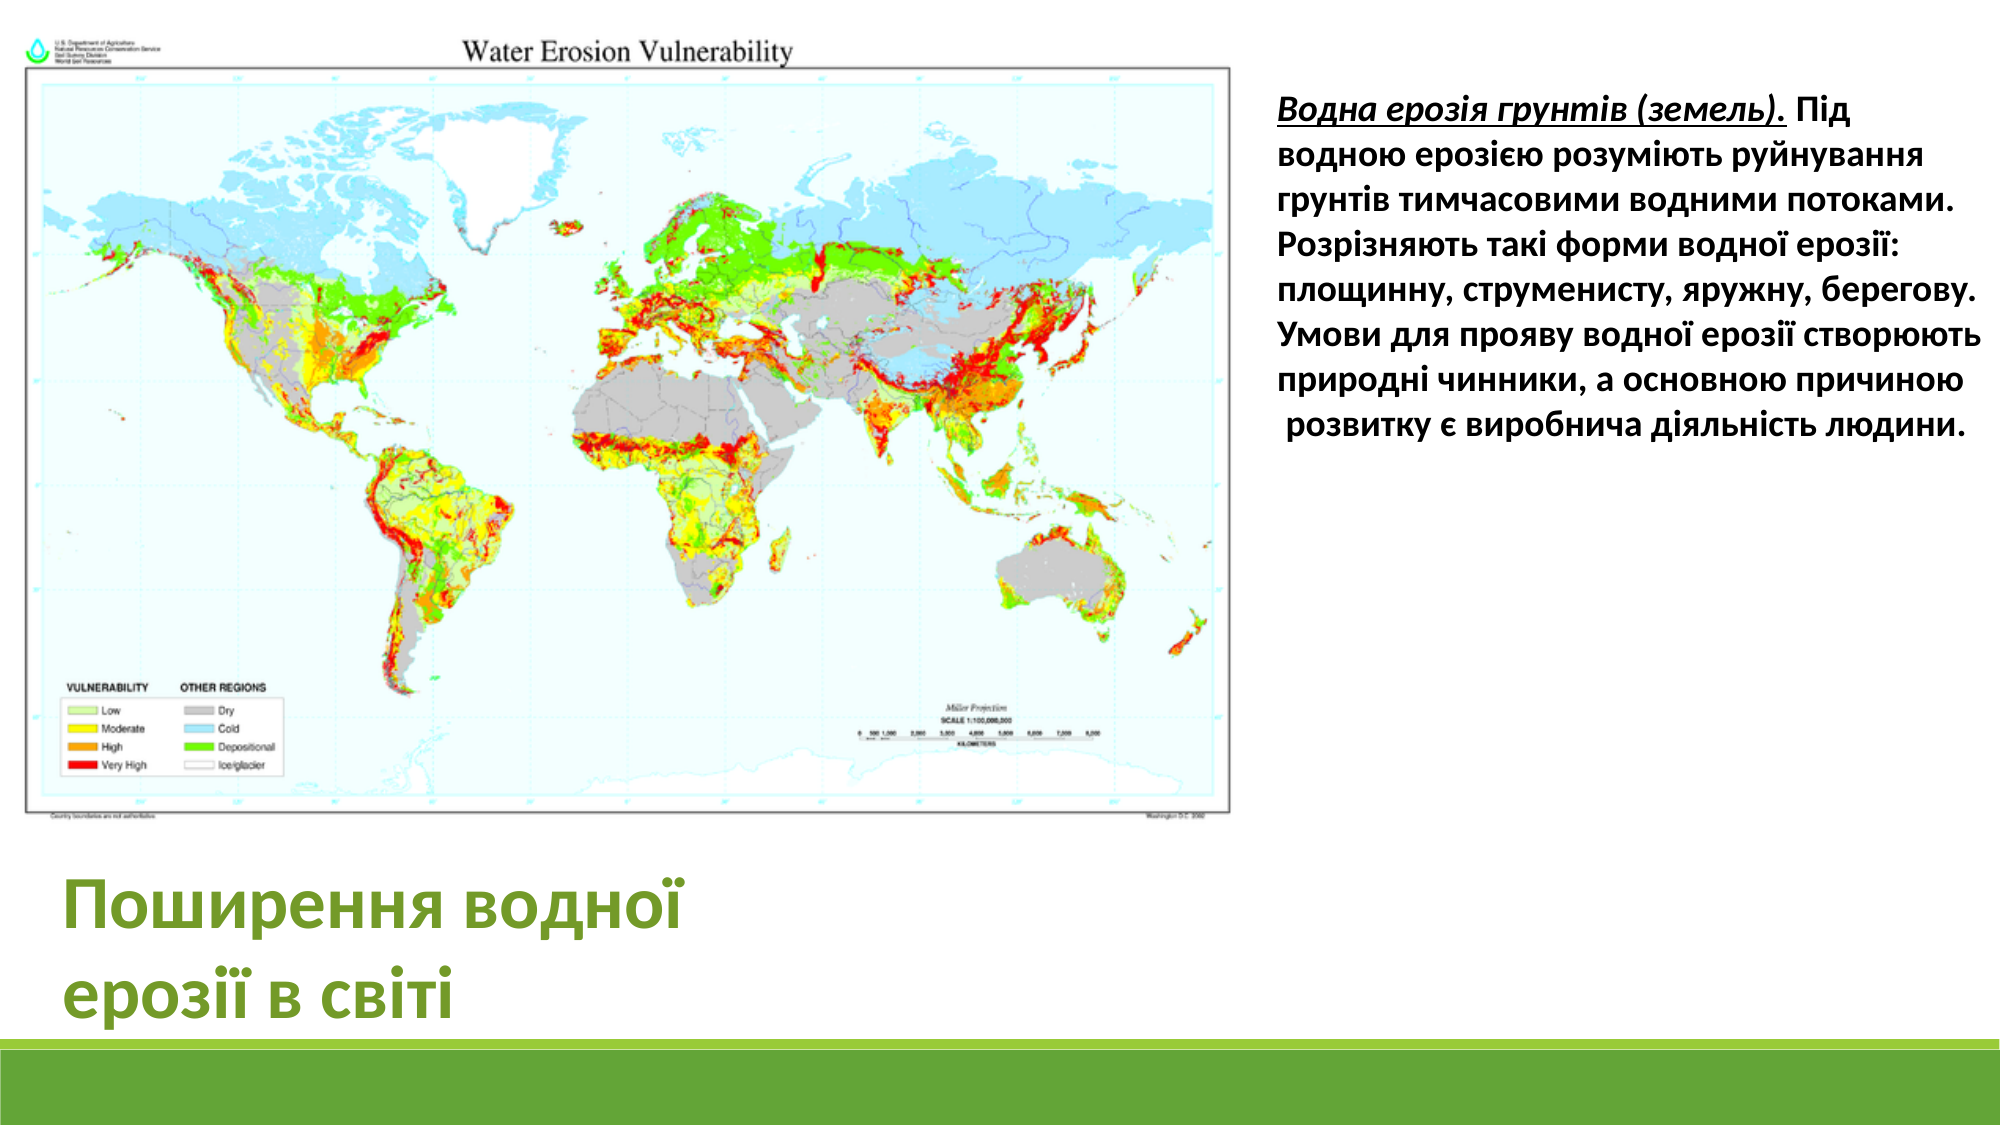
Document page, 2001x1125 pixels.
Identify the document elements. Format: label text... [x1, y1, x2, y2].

picture [0, 0, 1259, 847]
text_box Поширення водної ерозії в світі [47, 855, 867, 1041]
text_box Водна ерозія грунтів (земель). Під водною ерозією розуміють руйнування грунтів тимчасовими водними потоками. Розрізняють такі форми водної ерозії: площинну, струменисту, яружну, берегову. Умови для прояву водної ерозії створюють природні чинники, а основною причиною розвитку є виробнича діяльність людини. [1267, 76, 2000, 452]
